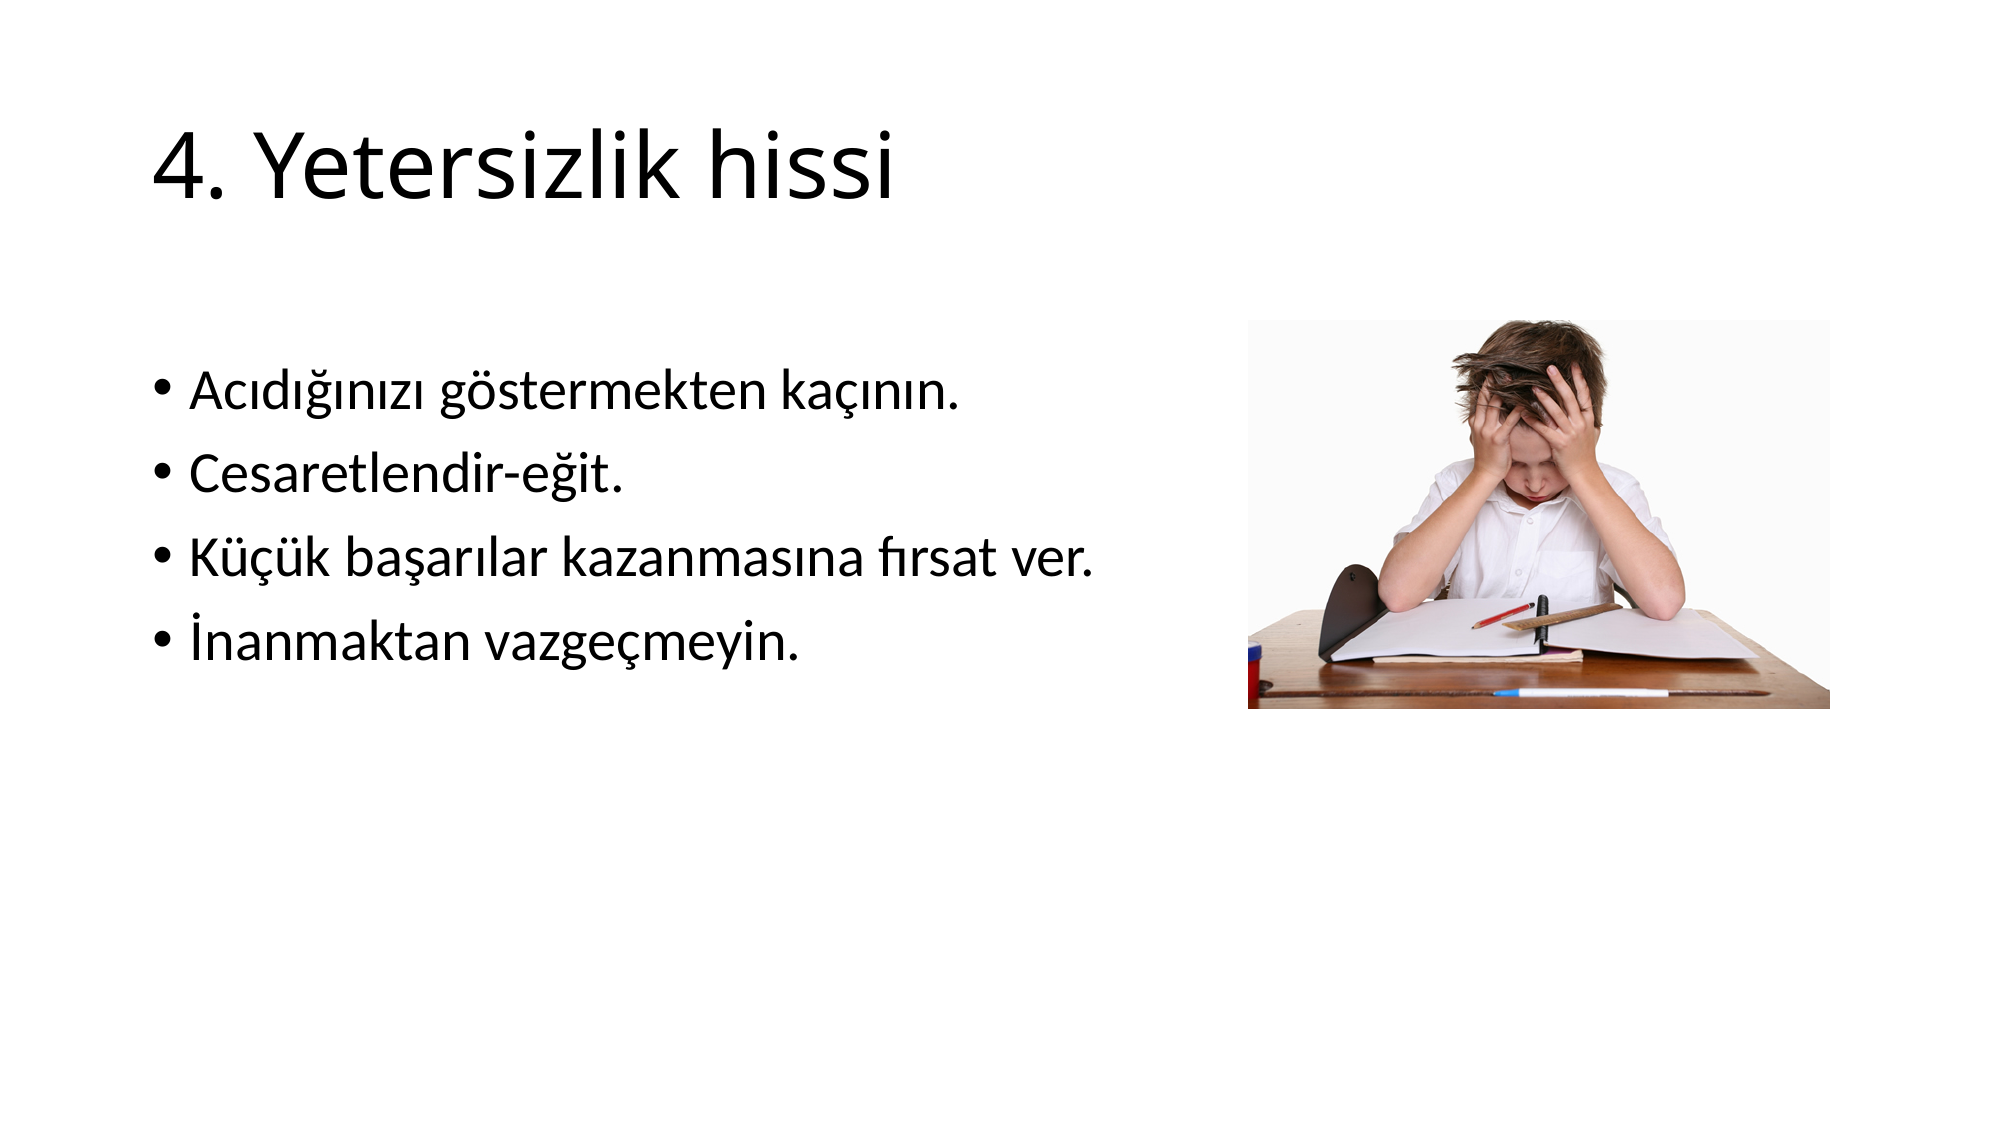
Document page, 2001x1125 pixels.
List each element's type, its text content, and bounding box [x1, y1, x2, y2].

picture [1248, 320, 1830, 709]
title 4. Yetersizlik hissi [137, 59, 1863, 278]
list Acıdığınızı göstermekten kaçının. Cesaretlendir-eğit. Küçük başarılar kazanmasına fırsat ver. İnanmaktan vazgeçmeyin. [137, 351, 1863, 1066]
